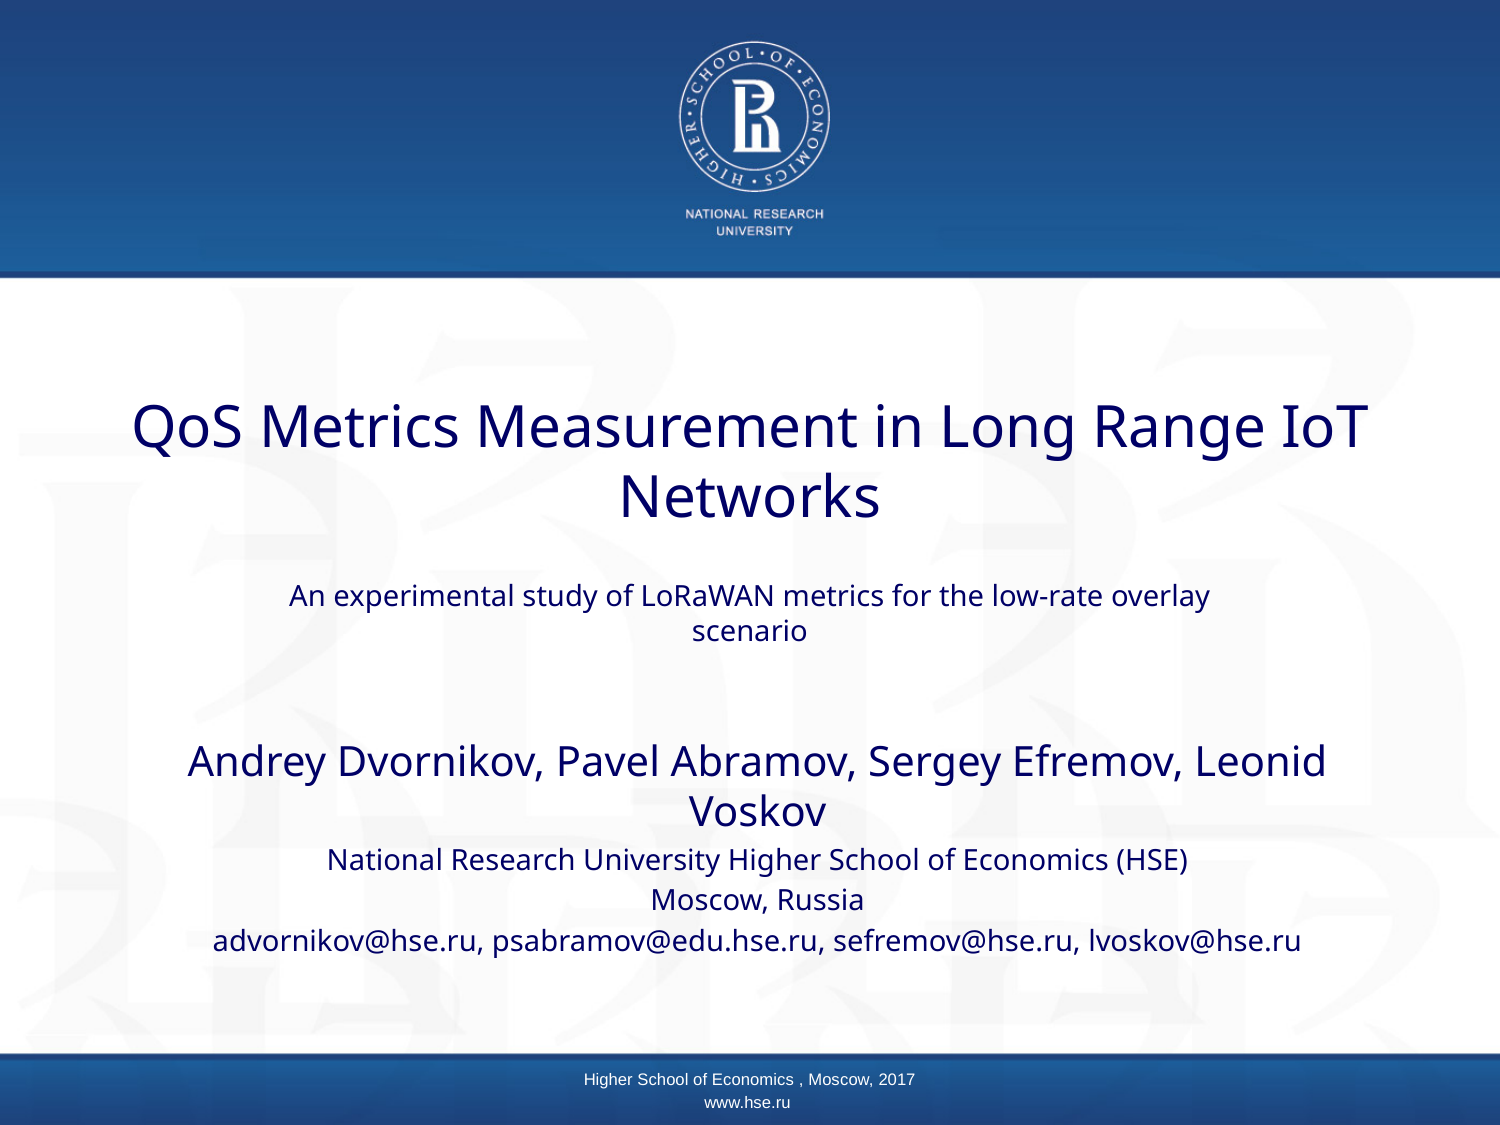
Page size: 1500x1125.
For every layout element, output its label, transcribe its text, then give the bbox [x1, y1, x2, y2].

subtitle An experimental study of LoRaWAN metrics for the low-rate overlay scenario [225, 569, 1275, 639]
text_box Higher School of Economics , Moscow, 2017 www.hse.ru [224, 1060, 1275, 1119]
title QoS Metrics Measurement in Long Range IoT Networks [112, 349, 1388, 570]
subtitle Andrey Dvornikov, Pavel Abramov, Sergey Efremov, Leonid Voskov National Research University Higher School of Economics (HSE) Moscow, Russia advornikov@hse.ru, psabramov@edu.hse.ru, sefremov@hse.ru, lvoskov@hse.ru [127, 727, 1388, 877]
picture [0, 0, 1500, 1125]
